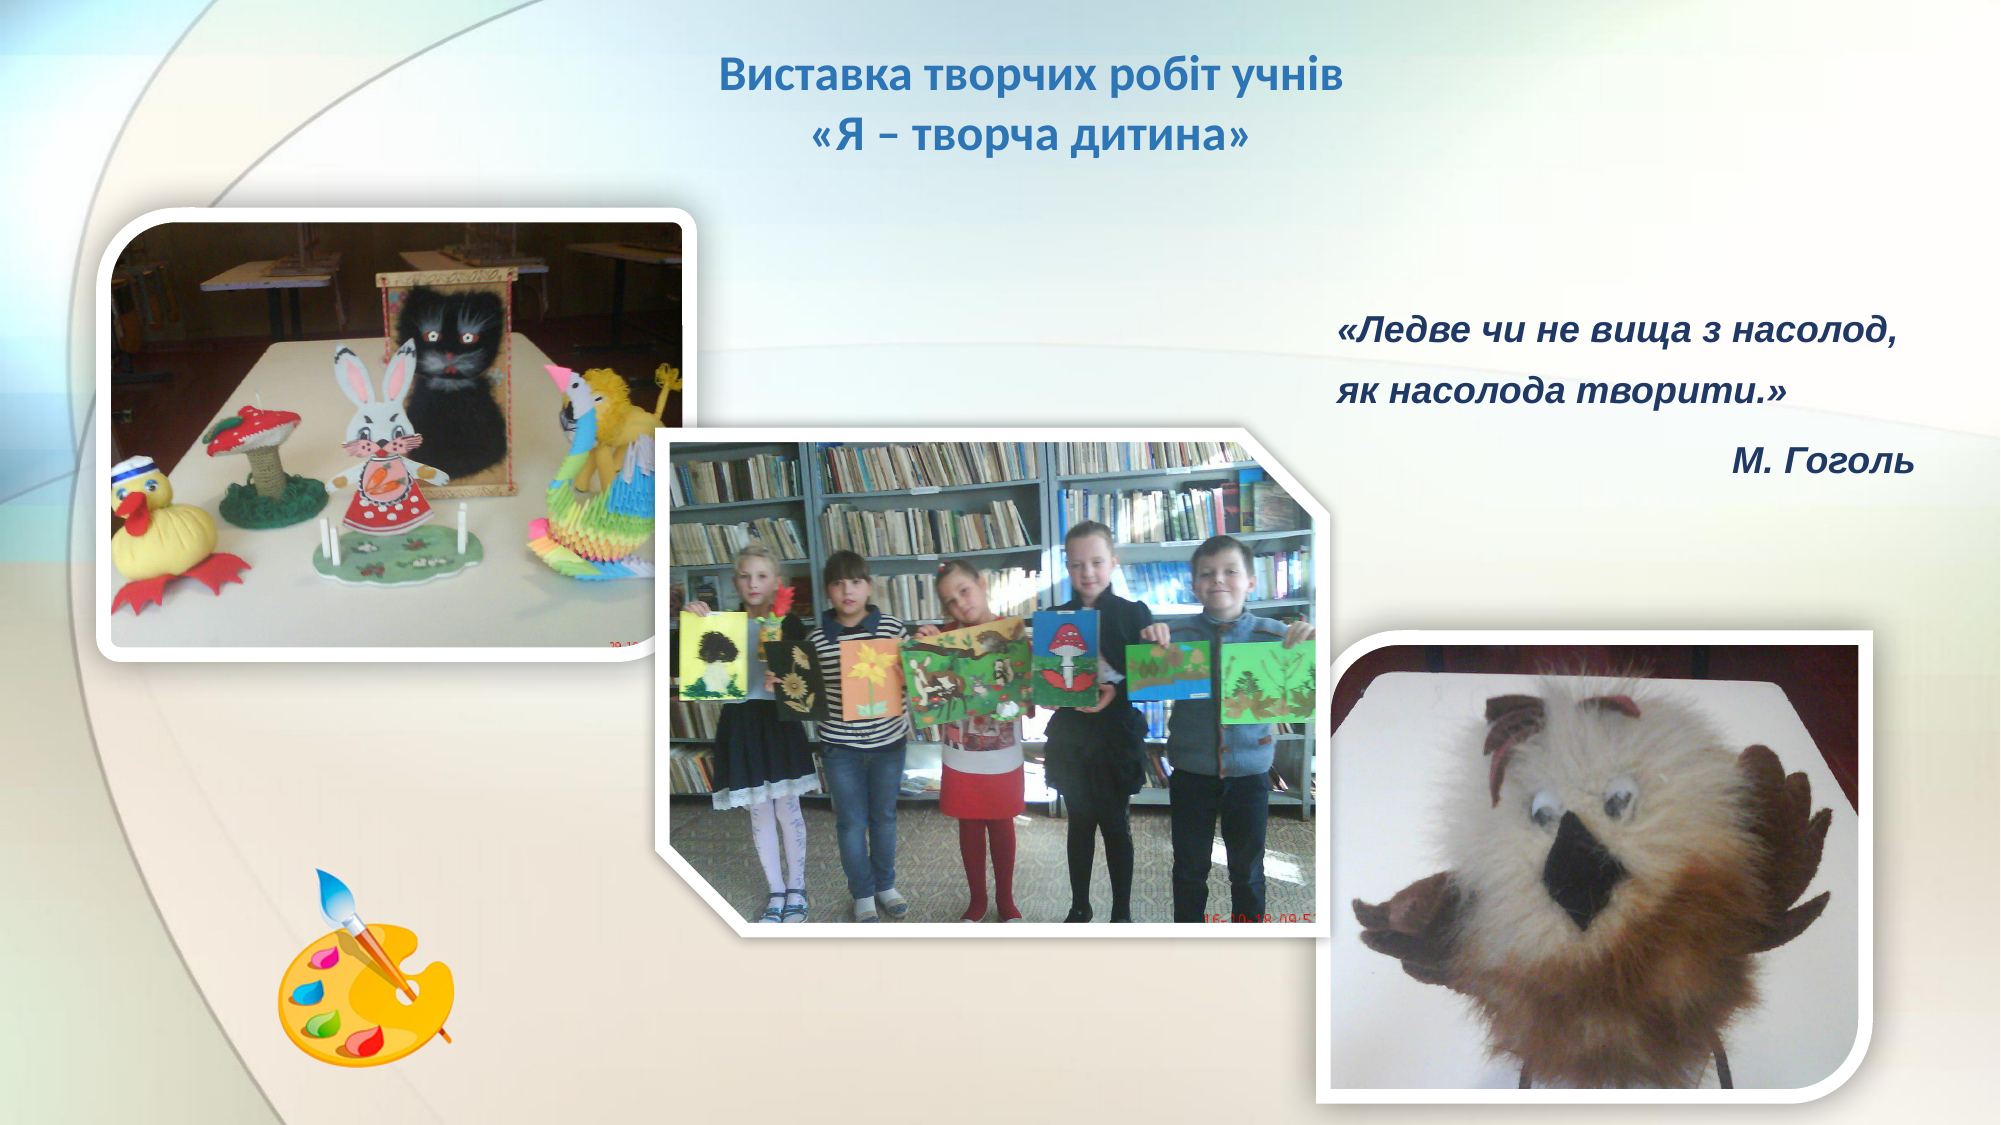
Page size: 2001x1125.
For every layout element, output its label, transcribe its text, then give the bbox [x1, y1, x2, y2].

text_box Виставка творчих робіт учнів «Я – творча дитина» [531, 33, 1532, 168]
text_box «Ледве чи не вища з насолод, як насолода творити.» М. Гоголь [1322, 297, 2000, 490]
picture [0, 0, 2001, 1125]
